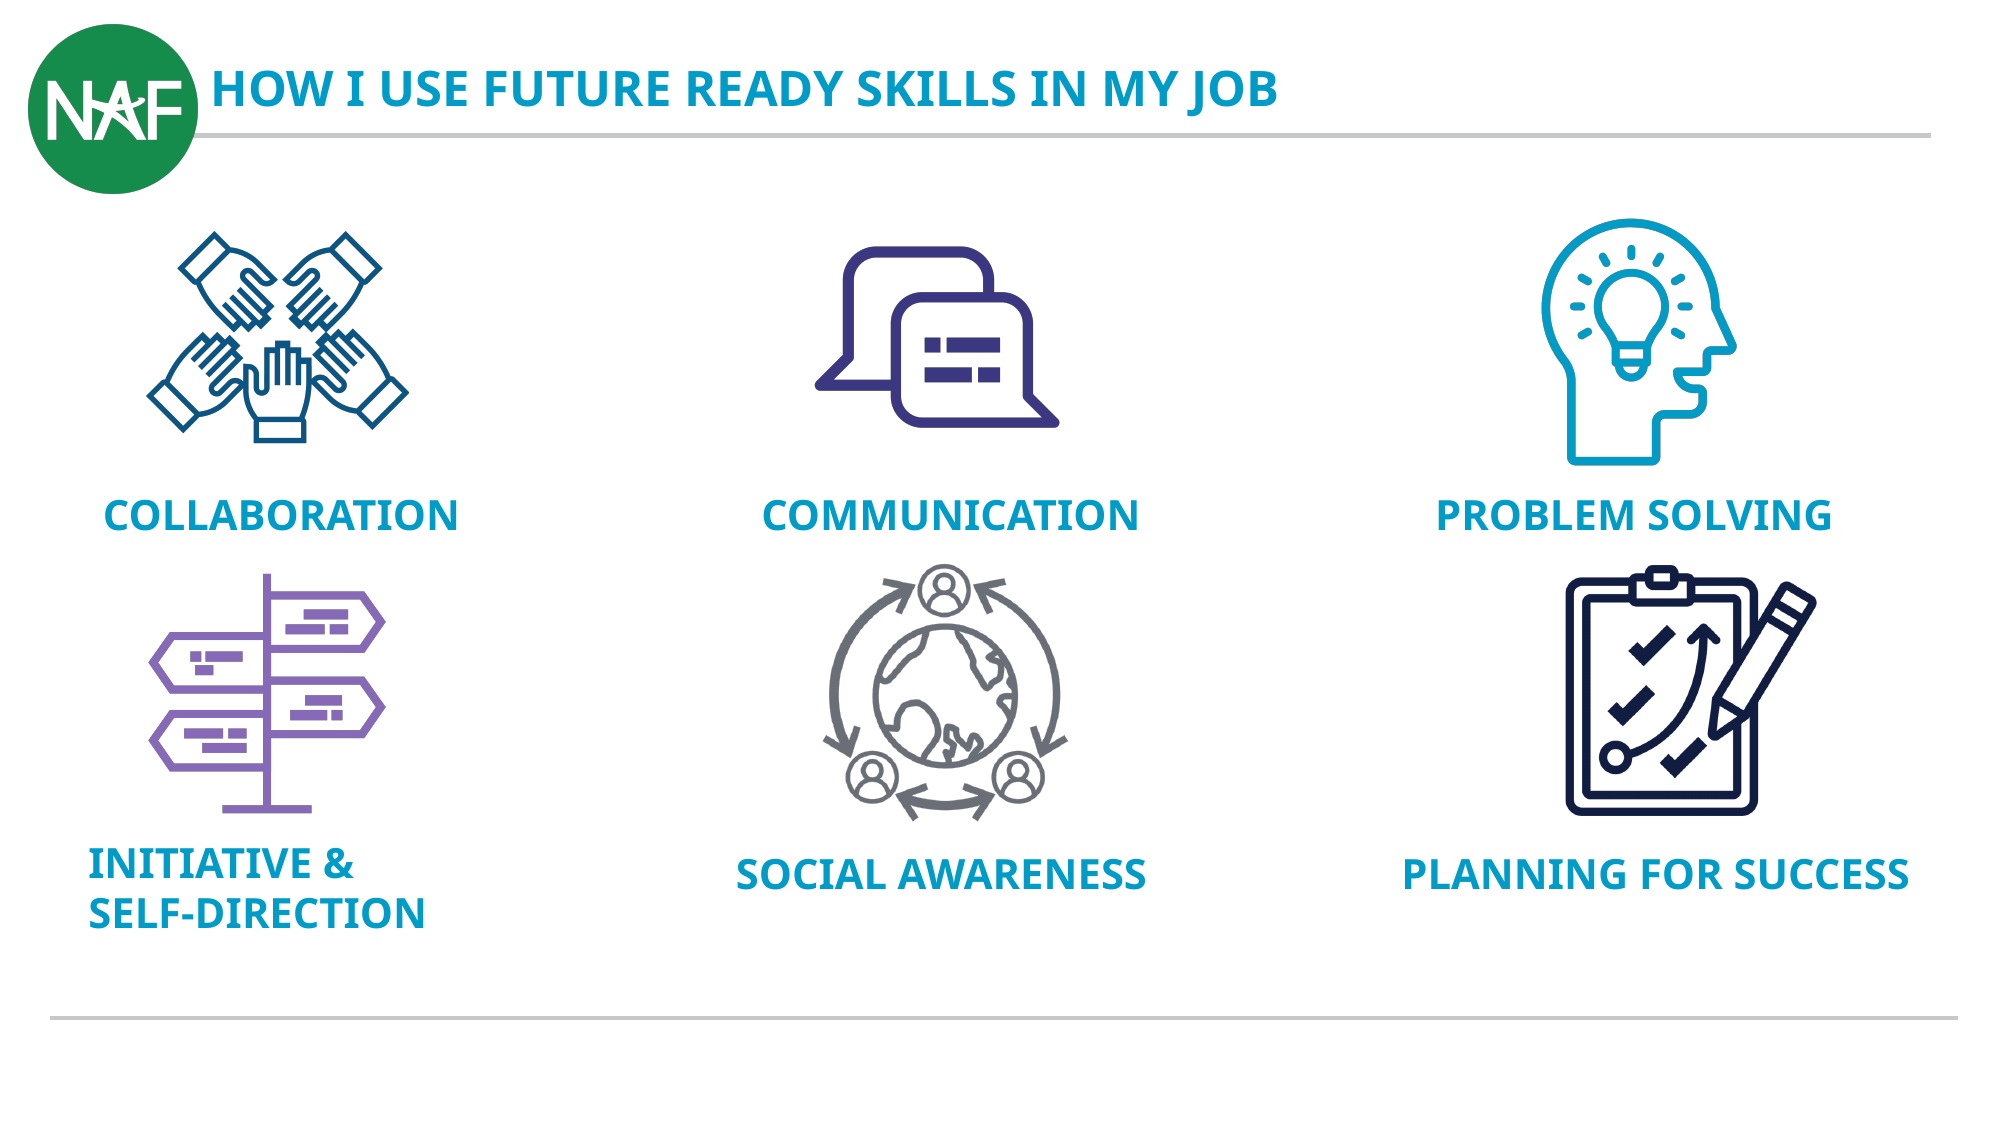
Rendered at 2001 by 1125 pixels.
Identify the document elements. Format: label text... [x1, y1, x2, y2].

picture [1500, 210, 1763, 474]
text_box INITIATIVE & SELF-DIRECTION [73, 829, 590, 945]
text_box COLLABORATION [88, 481, 502, 547]
text_box COMMUNICATION [746, 481, 1195, 547]
text_box PLANNING FOR SUCCESS [1386, 840, 1948, 905]
picture [146, 210, 409, 474]
text_box PROBLEM SOLVING [1420, 481, 1948, 547]
picture [137, 562, 401, 825]
picture [28, 24, 198, 194]
picture [1559, 562, 1822, 825]
text_box SOCIAL AWARENESS [721, 840, 1170, 905]
picture [813, 562, 1077, 825]
list HOW I USE FUTURE READY SKILLS IN MY JOB [195, 56, 1932, 126]
picture [804, 210, 1068, 474]
